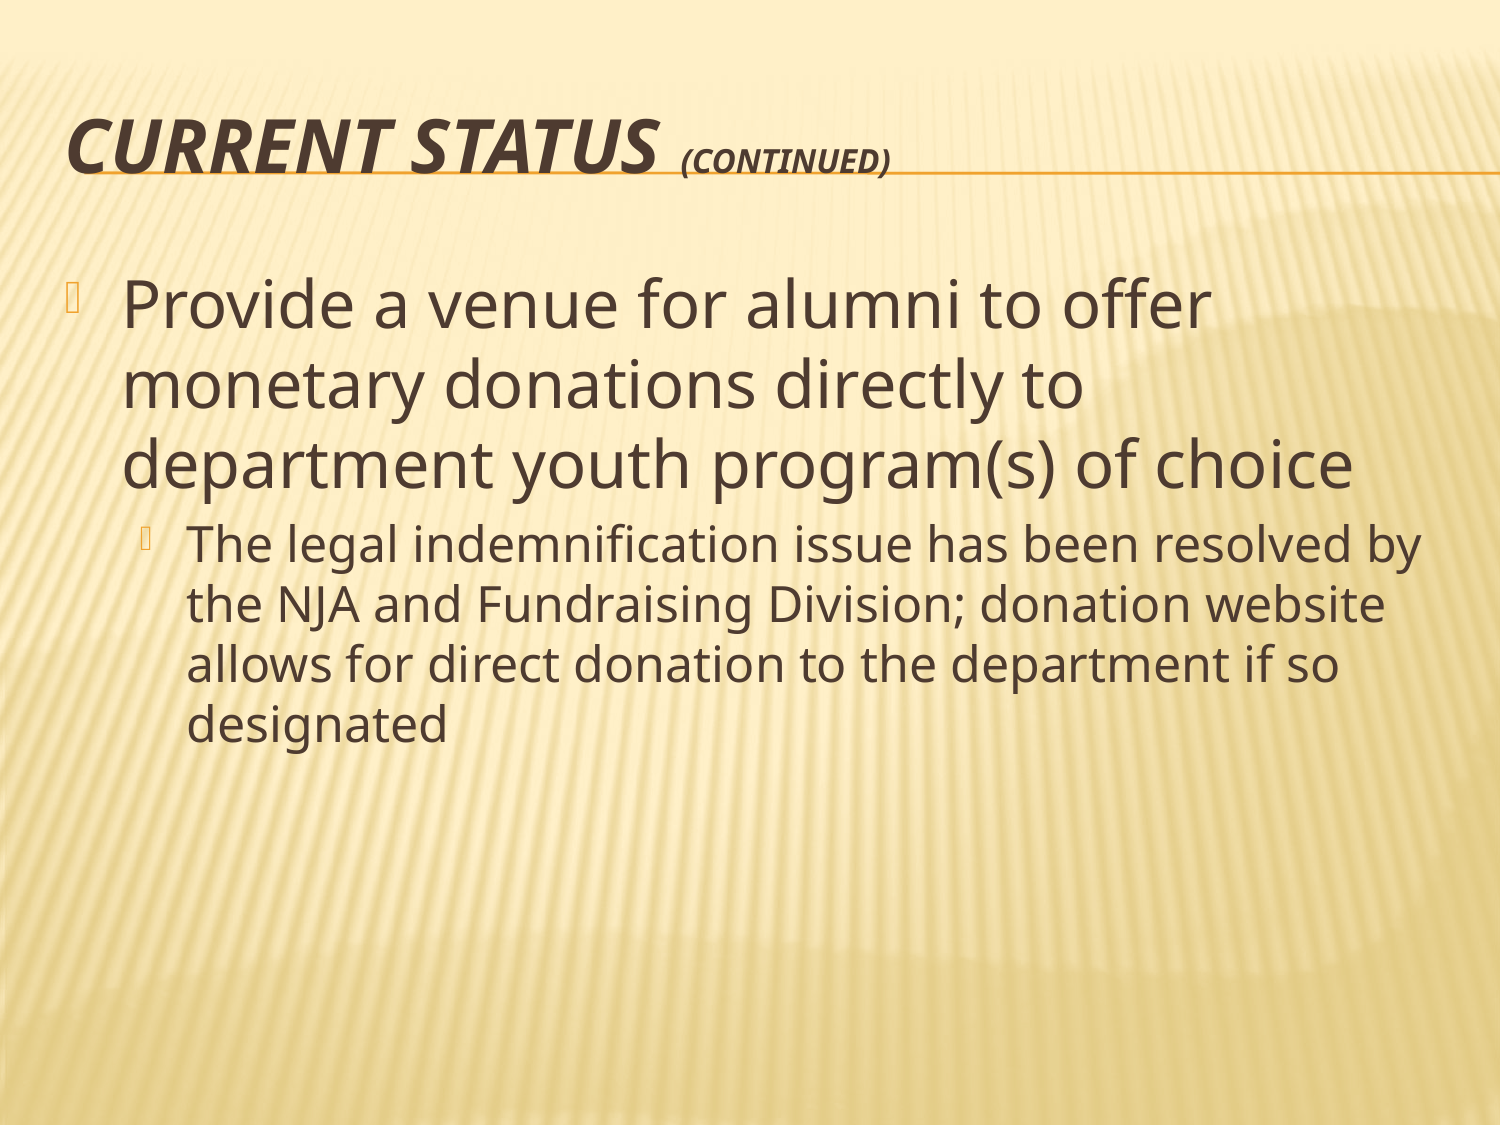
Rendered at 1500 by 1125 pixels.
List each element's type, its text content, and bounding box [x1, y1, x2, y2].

title CURRENT STATUS (continued) [50, 75, 1475, 213]
list Provide a venue for alumni to offer monetary donations directly to department youth program(s) of choice The legal indemnification issue has been resolved by the NJA and Fundraising Division; donation website allows for direct donation to the department if so designated [50, 254, 1475, 1050]
